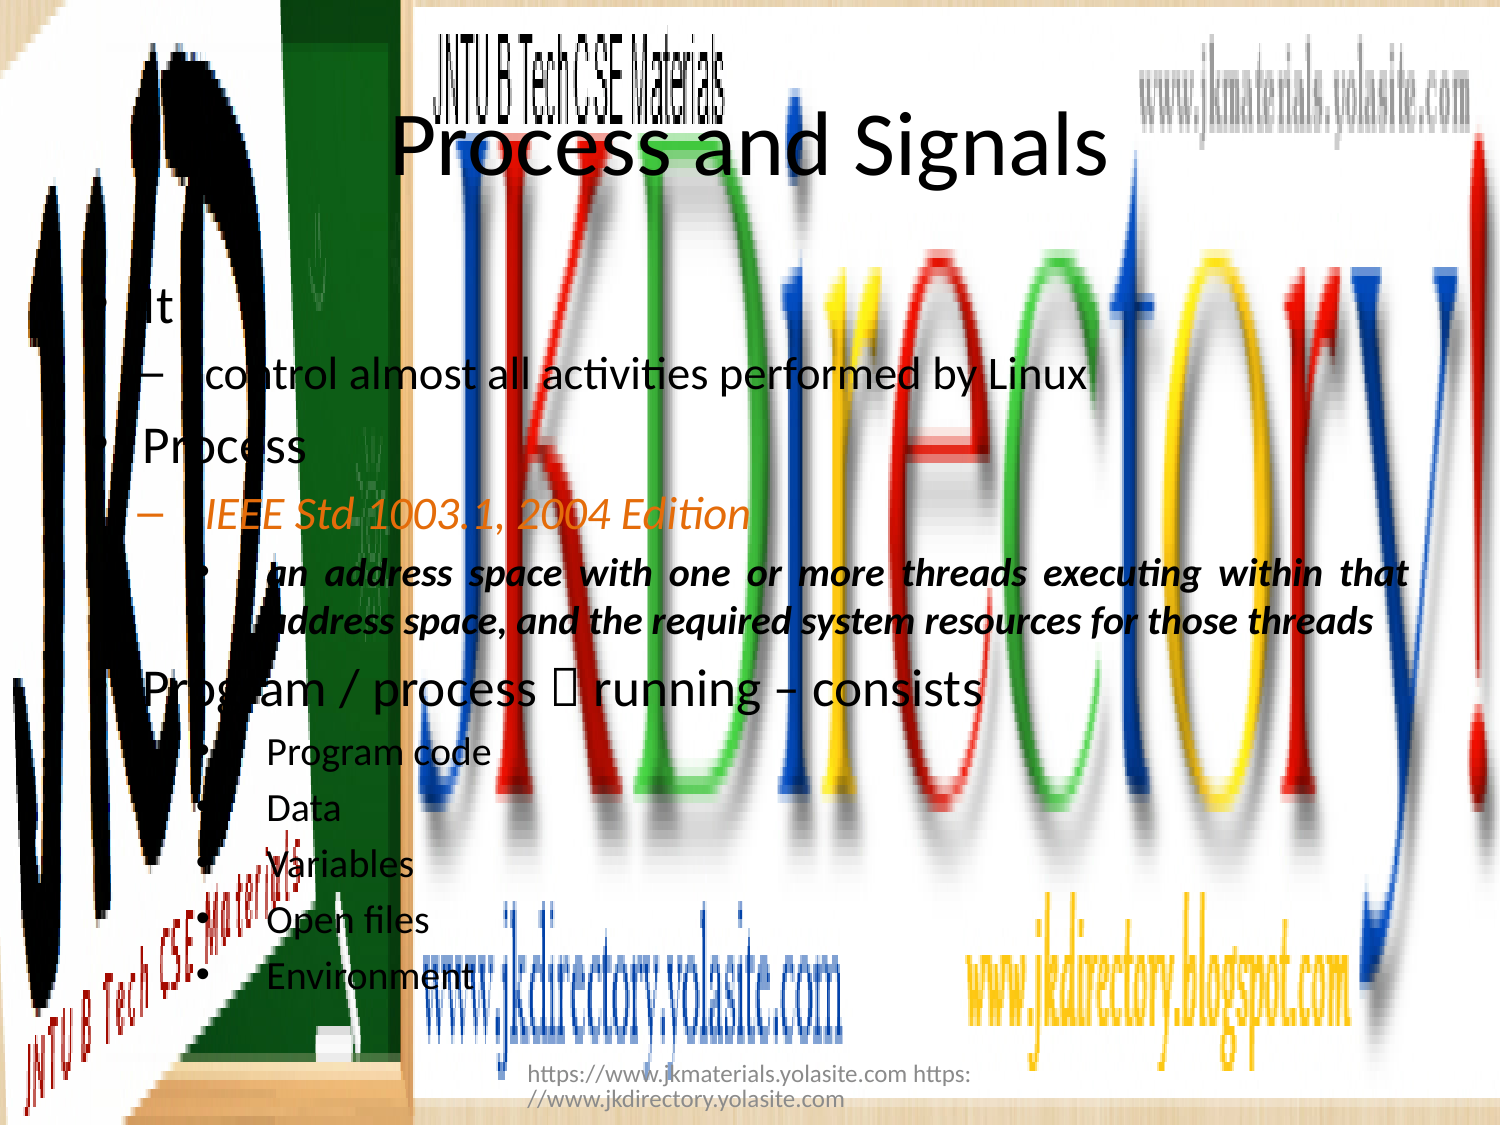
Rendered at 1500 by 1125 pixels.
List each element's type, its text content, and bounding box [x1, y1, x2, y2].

list It control almost all activities performed by Linux Process IEEE Std 1003.1, 2004 Edition an address space with one or more threads executing within that address space, and the required system resources for those threads Program / process  running – consists Program code Data Variables Open files Environment [75, 262, 1425, 1005]
footer https://www.jkmaterials.yolasite.com https://www.jkdirectory.yolasite.com [512, 1042, 988, 1103]
title Process and Signals [75, 45, 1425, 233]
picture [0, 0, 1500, 1125]
